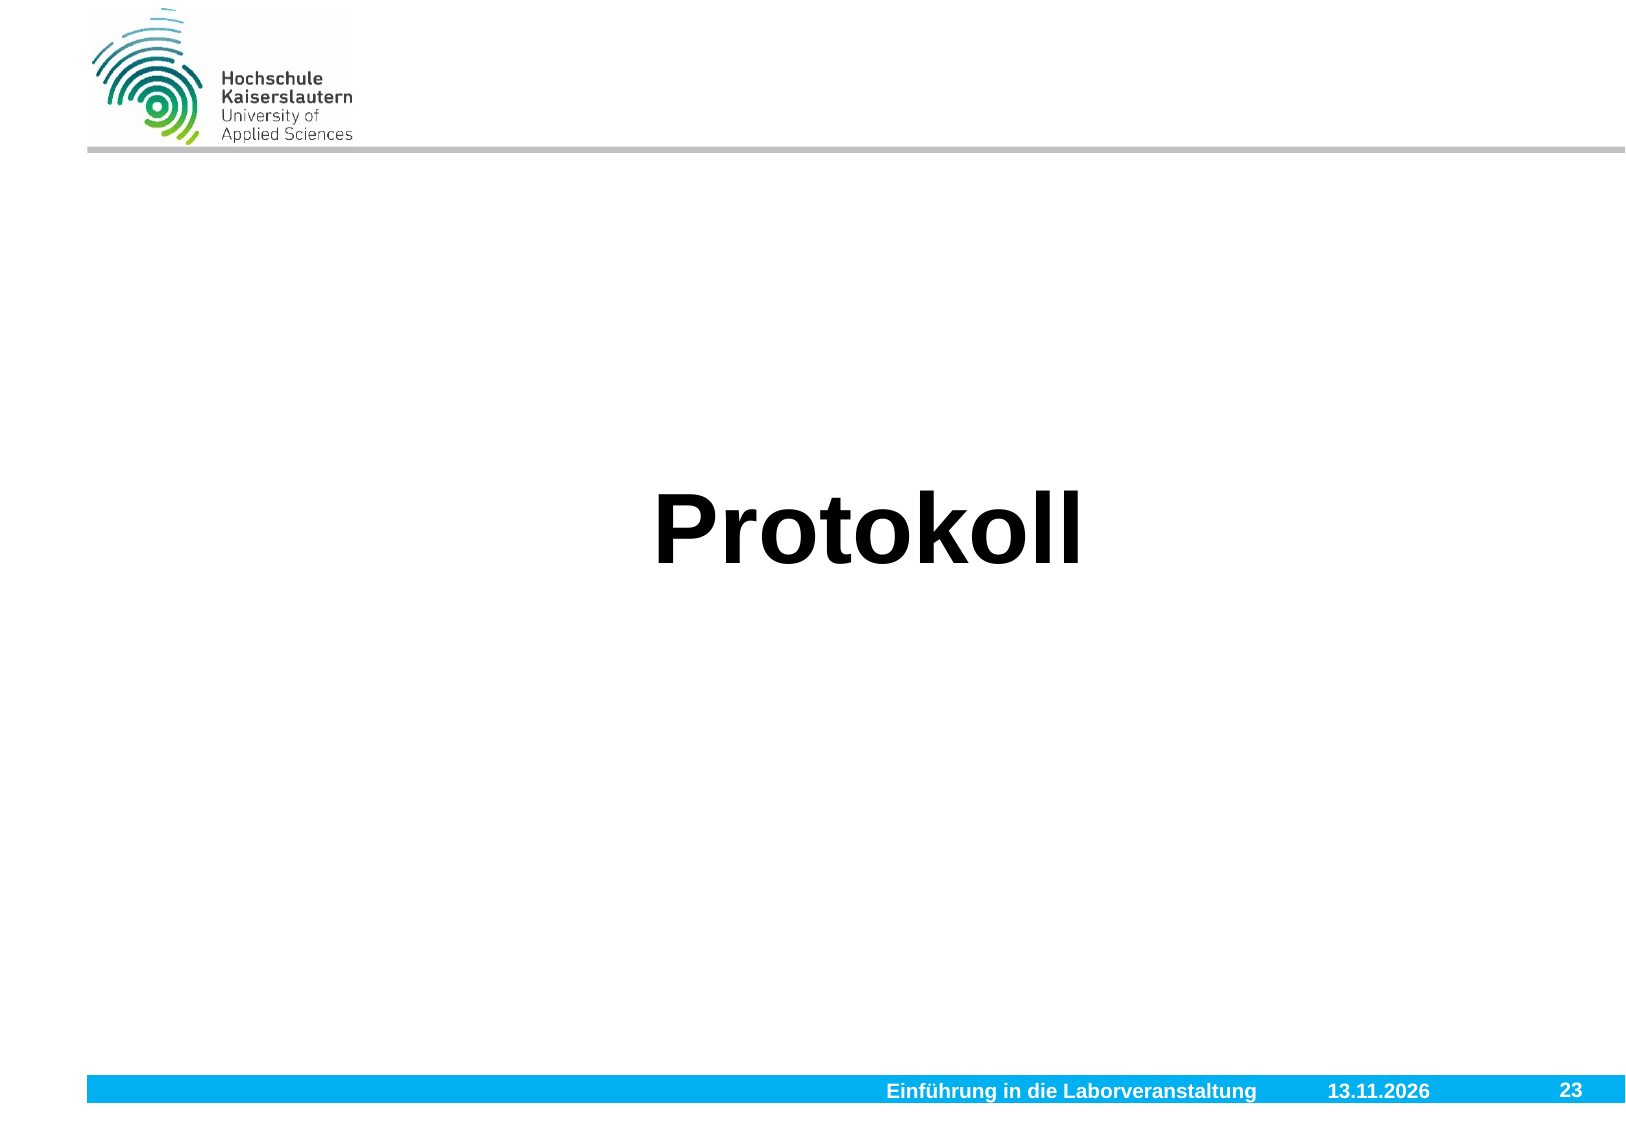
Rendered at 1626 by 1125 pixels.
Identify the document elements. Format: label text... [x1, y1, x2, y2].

text_box Protokoll [638, 456, 1101, 716]
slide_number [1312, 1070, 1475, 1106]
footer Einführung in die Laborveranstaltung [871, 1070, 1288, 1106]
picture [92, 8, 353, 145]
slide_number 23 [1544, 1069, 1625, 1105]
